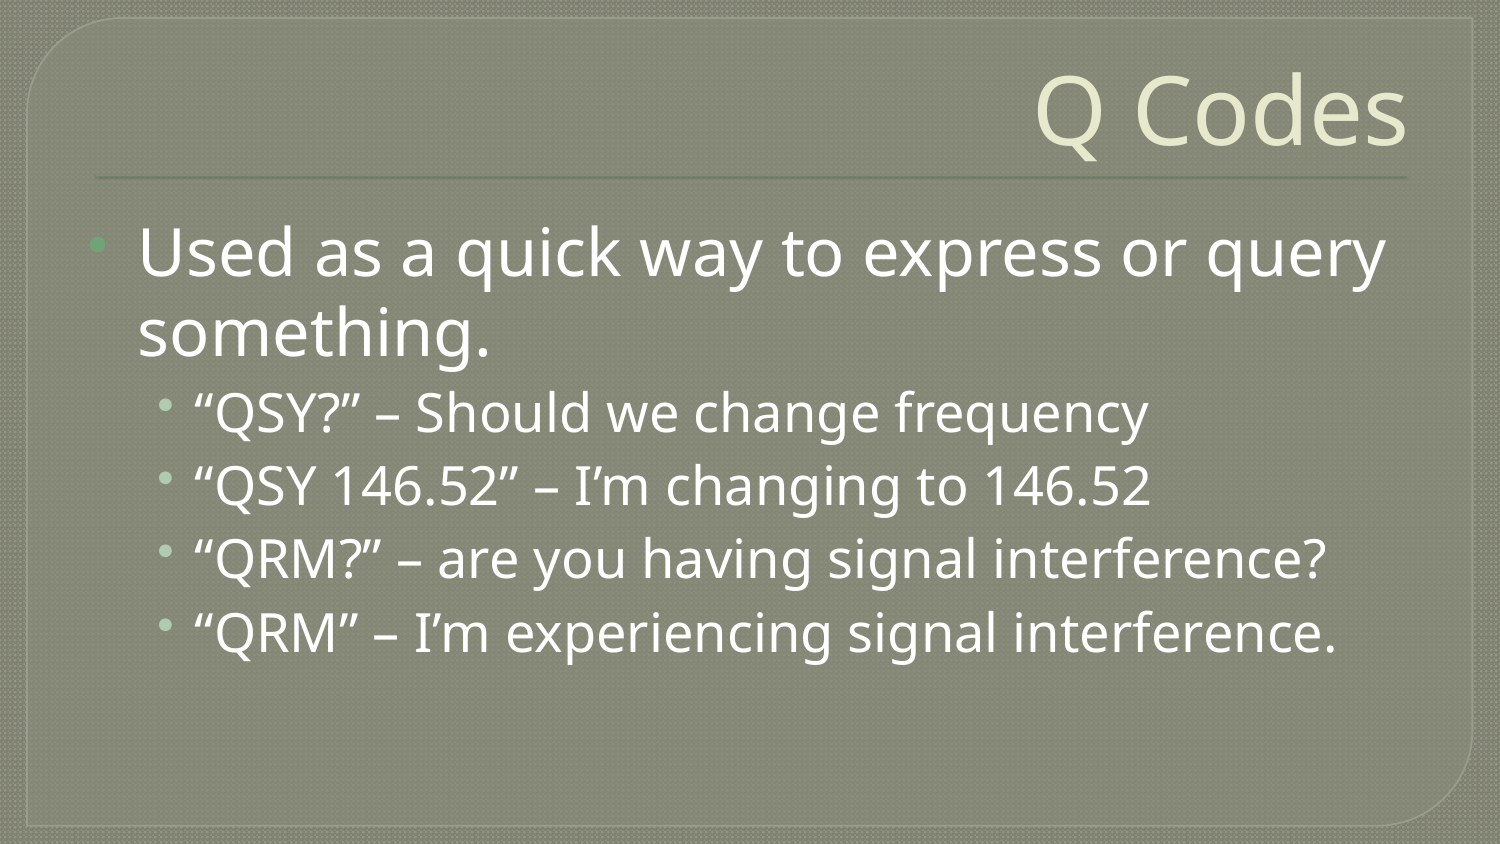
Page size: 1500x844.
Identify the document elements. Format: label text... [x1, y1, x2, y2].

title Q Codes [75, 31, 1425, 172]
list Used as a quick way to express or query something. “QSY?” – Should we change frequency “QSY 146.52” – I’m changing to 146.52 “QRM?” – are you having signal interference? “QRM” – I’m experiencing signal interference. [75, 202, 1425, 760]
